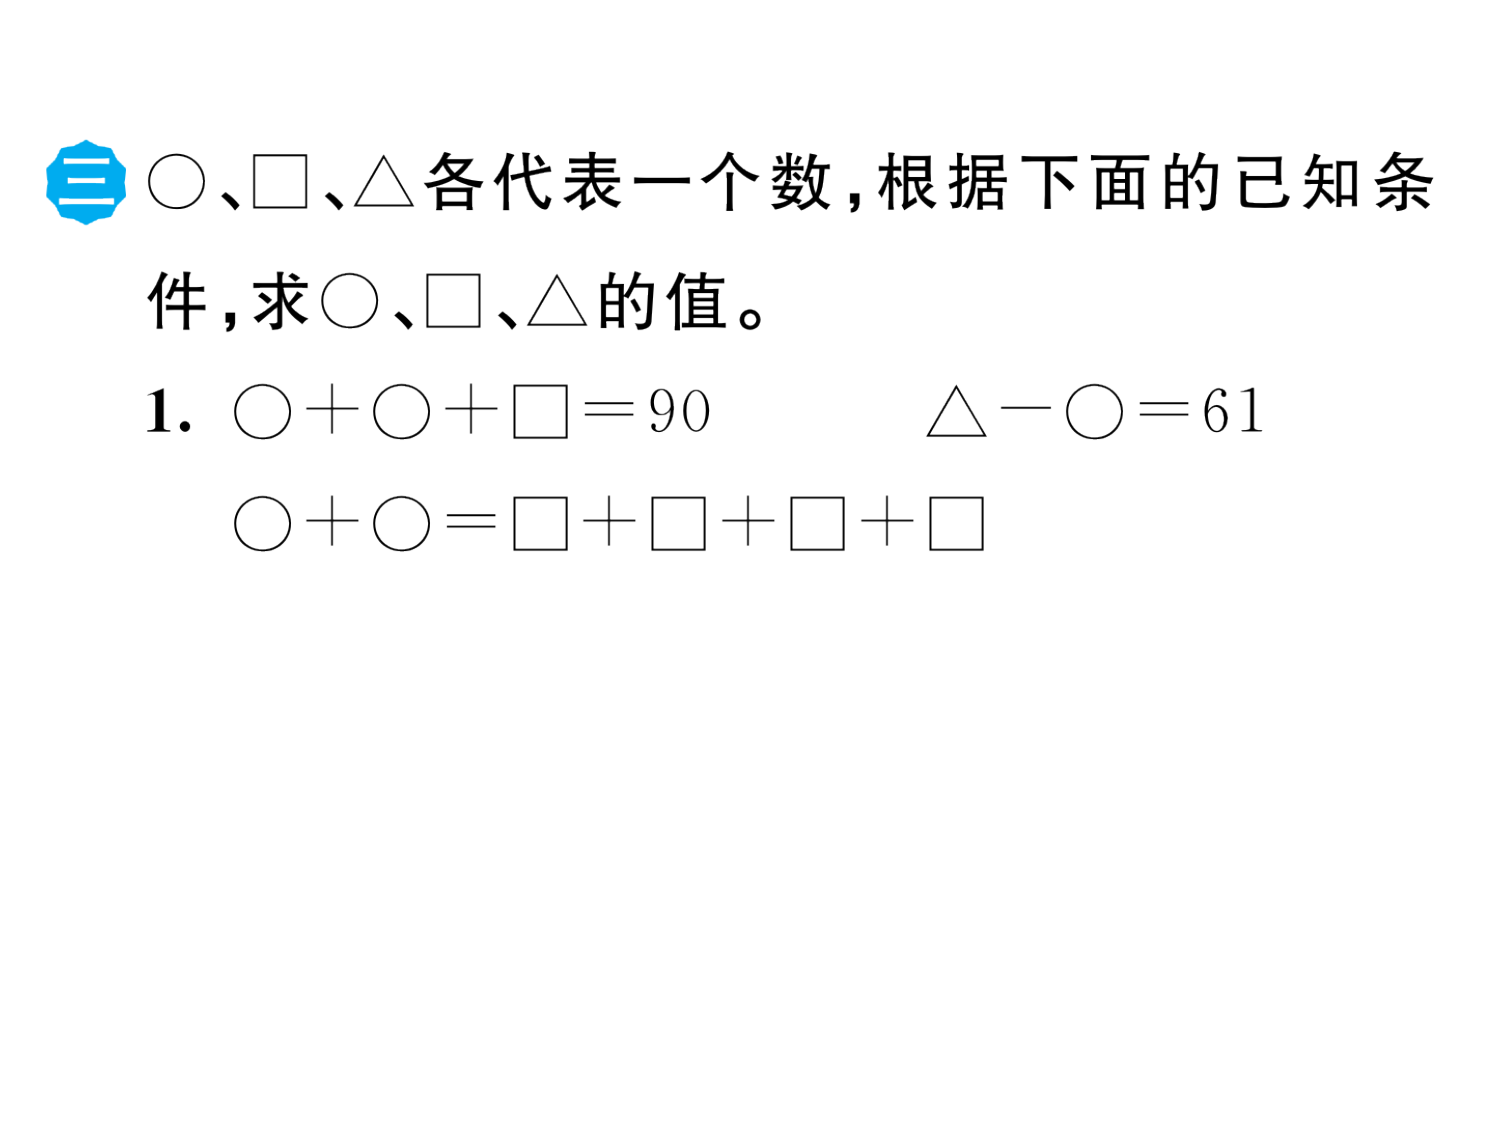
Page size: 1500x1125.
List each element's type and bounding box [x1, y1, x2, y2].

picture [41, 125, 1459, 1017]
